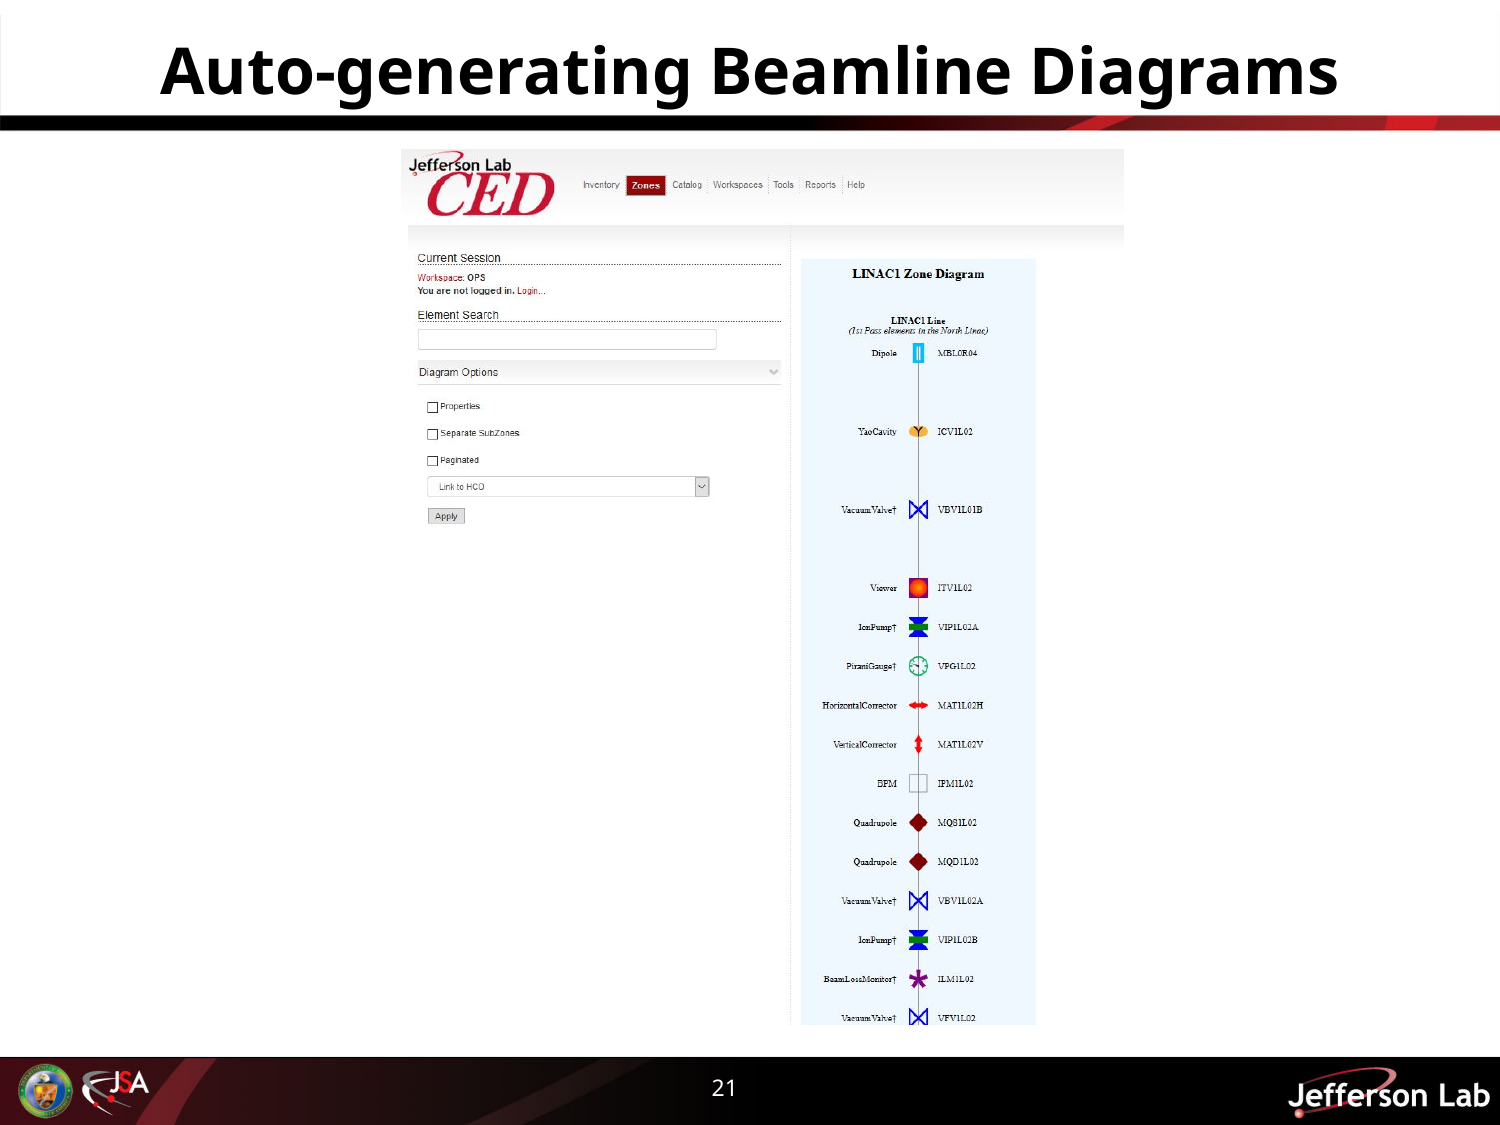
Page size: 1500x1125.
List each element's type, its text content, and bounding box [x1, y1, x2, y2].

picture [0, 0, 1500, 1125]
slide_number 21 [687, 1059, 763, 1120]
title Auto-generating Beamline Diagrams [112, 0, 1388, 138]
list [400, 149, 1125, 1026]
